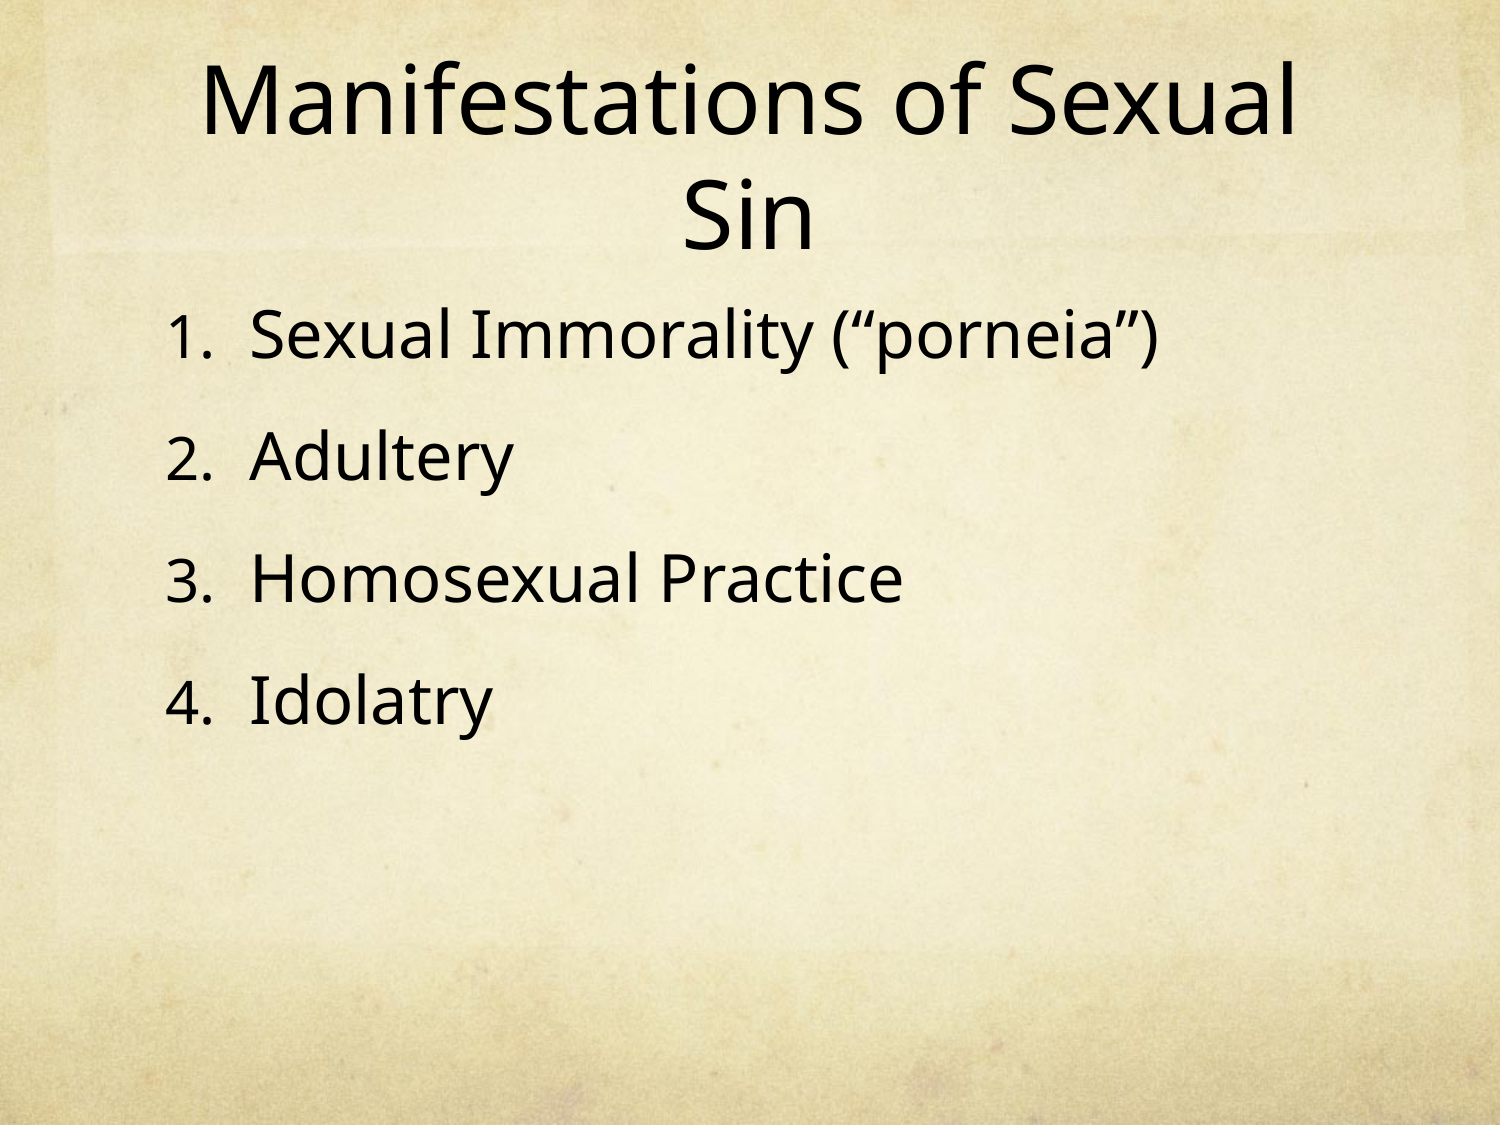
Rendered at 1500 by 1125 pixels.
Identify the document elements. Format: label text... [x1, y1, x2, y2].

list Sexual Immorality (“porneia”) Adultery Homosexual Practice Idolatry [150, 284, 1350, 950]
picture [0, 0, 1500, 1125]
title Manifestations of Sexual Sin [150, 82, 1350, 225]
